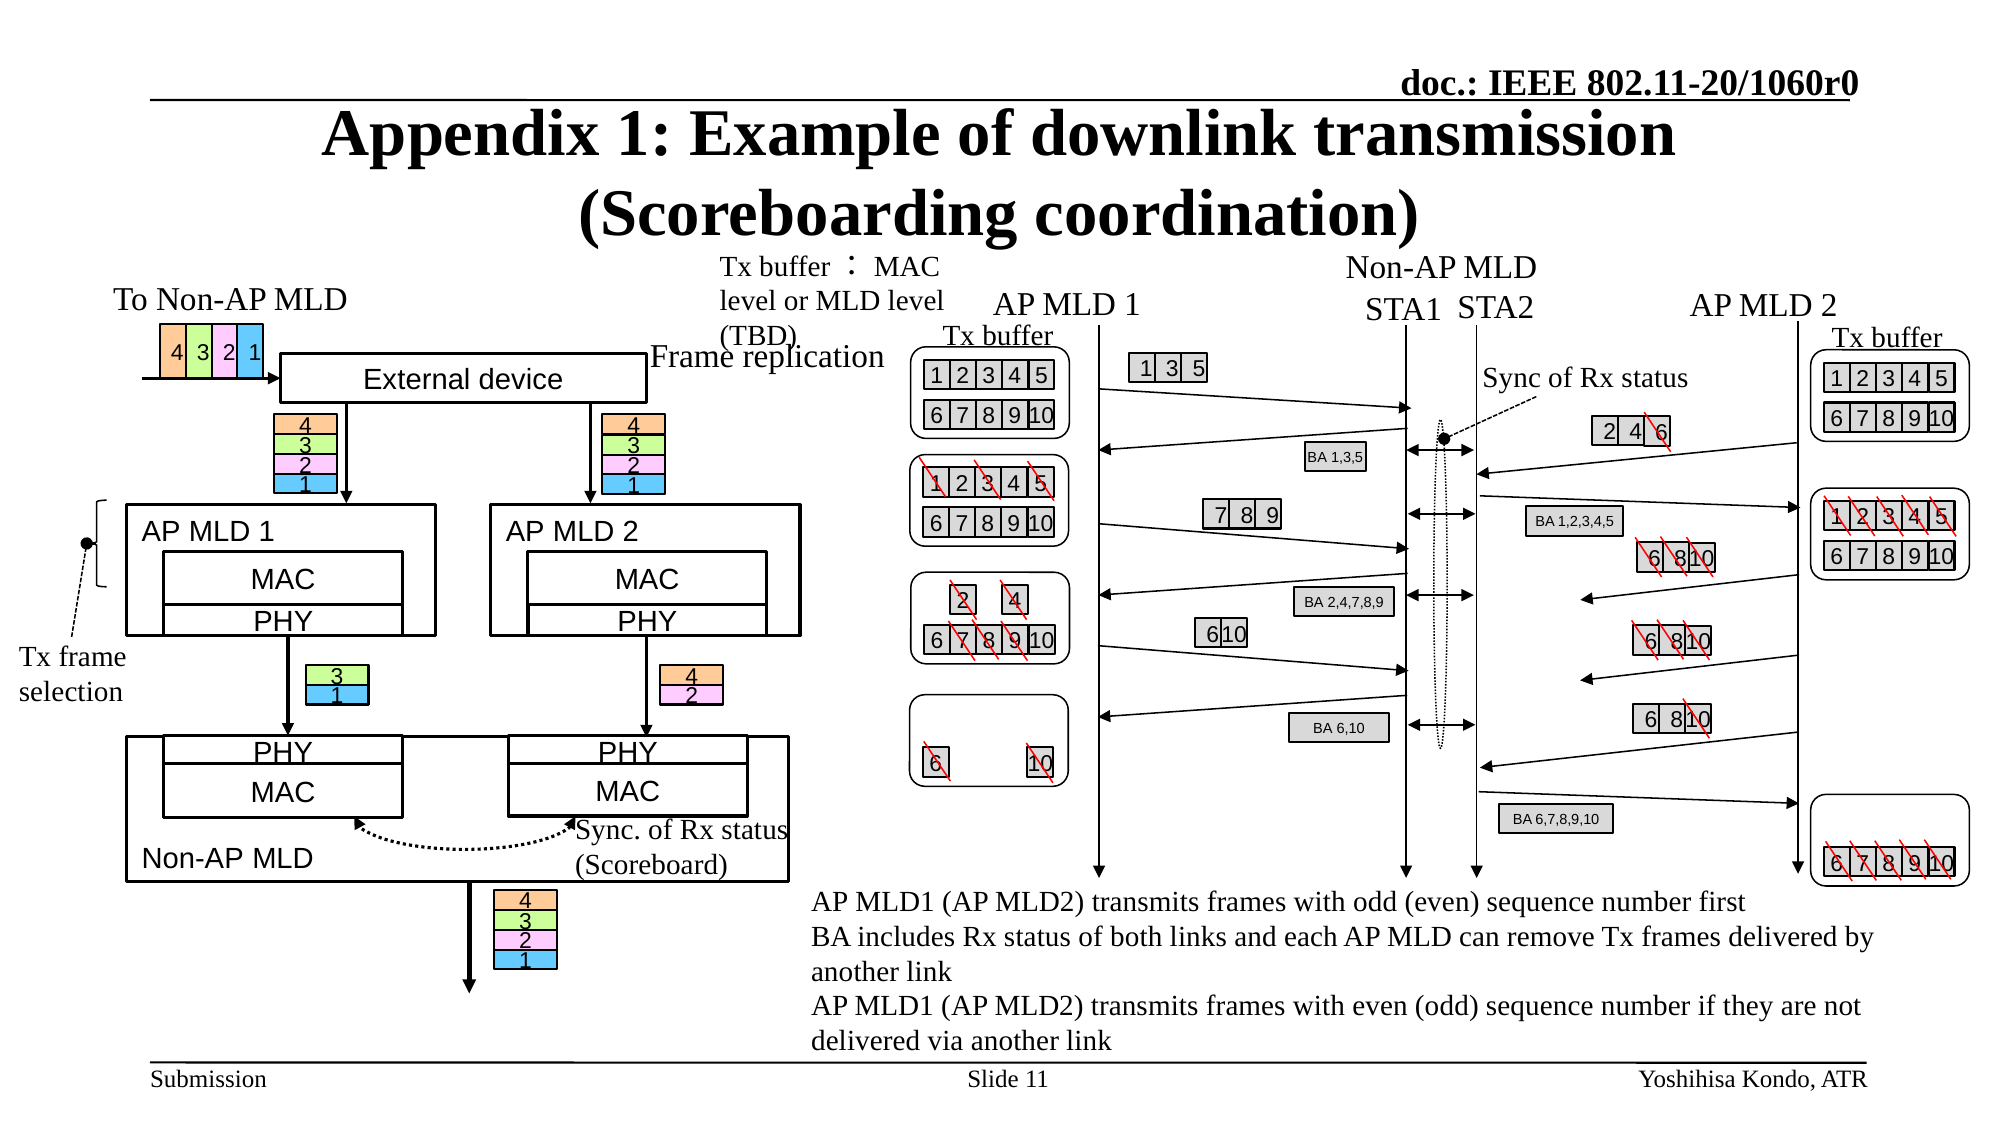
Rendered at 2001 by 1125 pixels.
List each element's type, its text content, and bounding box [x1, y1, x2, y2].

text_box STA1 [1365, 287, 1443, 328]
text_box AP MLD 1 [126, 504, 436, 636]
text_box PHY [161, 734, 404, 761]
text_box [1810, 349, 1970, 442]
text_box 2 [600, 457, 667, 476]
text_box PHY [506, 734, 749, 761]
text_box 4 [1616, 414, 1639, 441]
text_box 4 [158, 322, 184, 377]
text_box 3 [303, 663, 371, 687]
text_box [1810, 794, 1970, 881]
text_box 1 [922, 357, 948, 391]
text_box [1656, 619, 1681, 660]
text_box [1437, 734, 1444, 749]
text_box 1 [1127, 351, 1153, 384]
text_box 3 [272, 436, 339, 456]
text_box 4 [1900, 360, 1926, 394]
text_box MAC [161, 549, 404, 607]
text_box 7 [948, 397, 974, 431]
text_box 3 [1874, 360, 1900, 394]
text_box 3 [492, 912, 559, 932]
title Appendix 1: Example of downlink transmission (Scoreboarding coordination) [149, 112, 1850, 226]
text_box Non-AP MLD [1345, 245, 1538, 286]
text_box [1901, 494, 1929, 535]
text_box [1098, 523, 1410, 550]
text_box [918, 456, 946, 498]
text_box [1848, 496, 1874, 537]
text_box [1823, 495, 1846, 536]
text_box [949, 579, 977, 619]
text_box 1 [492, 952, 559, 971]
text_box Sync. of Rx status (Scoreboard) [575, 810, 797, 881]
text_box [948, 620, 969, 661]
text_box 5 [1179, 351, 1209, 384]
text_box MAC [161, 761, 404, 820]
text_box 4 [600, 412, 667, 436]
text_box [1899, 839, 1922, 880]
text_box 2 [209, 322, 235, 377]
text_box 10 [1032, 623, 1057, 656]
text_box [1098, 573, 1408, 596]
text_box PHY [162, 602, 405, 637]
text_box 2 [492, 932, 559, 952]
text_box 9 [1900, 544, 1926, 572]
text_box [909, 694, 1069, 787]
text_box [1631, 620, 1654, 661]
text_box BA 1,3,5 [1302, 459, 1368, 473]
text_box 3 [600, 436, 667, 457]
text_box 1 [235, 322, 265, 377]
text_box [71, 543, 87, 637]
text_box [1026, 742, 1054, 783]
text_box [1643, 411, 1671, 441]
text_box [1929, 496, 1957, 537]
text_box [1874, 840, 1897, 881]
text_box MAC [506, 761, 749, 816]
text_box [1825, 841, 1847, 882]
text_box 8 [1874, 400, 1900, 434]
text_box 3 [1153, 351, 1179, 384]
text_box Tx buffer：MAC level or MLD level (TBD) [719, 246, 1000, 352]
text_box 6 [1193, 616, 1219, 644]
text_box 10 [1026, 397, 1057, 431]
text_box 2 [1848, 360, 1874, 394]
text_box [1436, 431, 1444, 449]
text_box 3 [974, 357, 1000, 391]
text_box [1097, 645, 1409, 671]
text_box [999, 579, 1027, 620]
text_box 10 [1219, 616, 1249, 644]
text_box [1098, 428, 1408, 451]
text_box External device [280, 353, 647, 403]
text_box 6 [922, 623, 943, 656]
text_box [1924, 839, 1952, 880]
text_box 4 [272, 412, 339, 436]
text_box 8 [1227, 497, 1253, 522]
text_box 10 [1926, 544, 1957, 572]
text_box [354, 816, 575, 850]
text_box Tx buffer [1831, 317, 1943, 353]
text_box 6 [1822, 542, 1848, 572]
text_box Frame replication [649, 334, 913, 375]
text_box BA 6,10 [1287, 726, 1391, 744]
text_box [971, 619, 999, 660]
text_box [1434, 459, 1447, 513]
text_box PHY [526, 607, 769, 637]
text_box AP MLD1 (AP MLD2) transmits frames with odd (even) sequence number first BA includes Rx status of both links and each AP MLD can remove Tx frames delivered by another link AP MLD1 (AP MLD2) transmits frames with even (odd) sequence number if they are not delivered via another link [810, 881, 1971, 1057]
text_box 1 [272, 476, 339, 495]
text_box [1876, 496, 1898, 537]
text_box MAC [526, 549, 769, 607]
text_box 4 [1005, 465, 1022, 499]
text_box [923, 741, 951, 782]
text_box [1476, 442, 1801, 804]
text_box 8 [1874, 544, 1900, 572]
text_box [910, 572, 1070, 664]
slide_number Slide 11 [950, 1061, 1067, 1123]
text_box 2 [272, 456, 339, 476]
text_box 7 [1848, 545, 1874, 572]
text_box 2 [658, 687, 725, 707]
text_box AP MLD 1 [1000, 282, 1142, 323]
text_box [1433, 523, 1448, 594]
text_box 1 [303, 687, 371, 707]
text_box 10 [1026, 507, 1056, 539]
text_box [973, 459, 1001, 500]
text_box BA 6,7,8,9,10 [1497, 812, 1615, 835]
text_box 5 [1026, 357, 1057, 391]
text_box 6 [921, 505, 947, 539]
text_box 7 [1201, 497, 1227, 522]
text_box 4 [1000, 357, 1026, 391]
text_box 2 [951, 465, 968, 499]
text_box 2 [1590, 414, 1616, 441]
footer Yoshihisa Kondo, ATR [1171, 1061, 1869, 1093]
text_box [1027, 460, 1055, 501]
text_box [1097, 694, 1408, 718]
text_box [1433, 604, 1448, 724]
text_box 8 [974, 397, 1000, 431]
text_box To Non-AP MLD [113, 276, 349, 317]
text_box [1682, 620, 1710, 661]
text_box [93, 500, 107, 587]
text_box 10 [1926, 400, 1957, 434]
text_box 4 [658, 663, 725, 687]
text_box AP MLD 2 [490, 504, 801, 636]
text_box 1 [600, 476, 667, 496]
text_box 9 [1000, 397, 1026, 431]
text_box 7 [1848, 400, 1874, 434]
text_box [1443, 396, 1537, 439]
text_box STA2 [1457, 285, 1535, 326]
text_box Tx frame selection [18, 637, 190, 708]
text_box 5 [1926, 360, 1957, 394]
text_box 9 [1253, 497, 1283, 522]
text_box 9 [1900, 400, 1926, 434]
text_box 6 [922, 397, 948, 431]
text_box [1104, 388, 1401, 409]
text_box 8 [973, 507, 999, 539]
text_box 2 [948, 357, 974, 391]
text_box 9 [999, 505, 1026, 539]
text_box 1 [1822, 360, 1848, 394]
text_box Tx buffer [1000, 316, 1054, 352]
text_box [1000, 620, 1028, 661]
text_box AP MLD 2 [1689, 283, 1839, 324]
text_box Sync of Rx status [1482, 358, 1695, 394]
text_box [1849, 840, 1873, 881]
text_box 6 [1822, 400, 1848, 434]
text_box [1682, 698, 1710, 739]
text_box 7 [947, 505, 973, 539]
text_box Non-AP MLD [126, 736, 789, 882]
text_box [1810, 488, 1970, 580]
text_box BA 2,4,7,8,9 [1292, 604, 1396, 618]
text_box 3 [184, 322, 209, 377]
text_box [910, 346, 1070, 439]
text_box [909, 454, 1069, 547]
